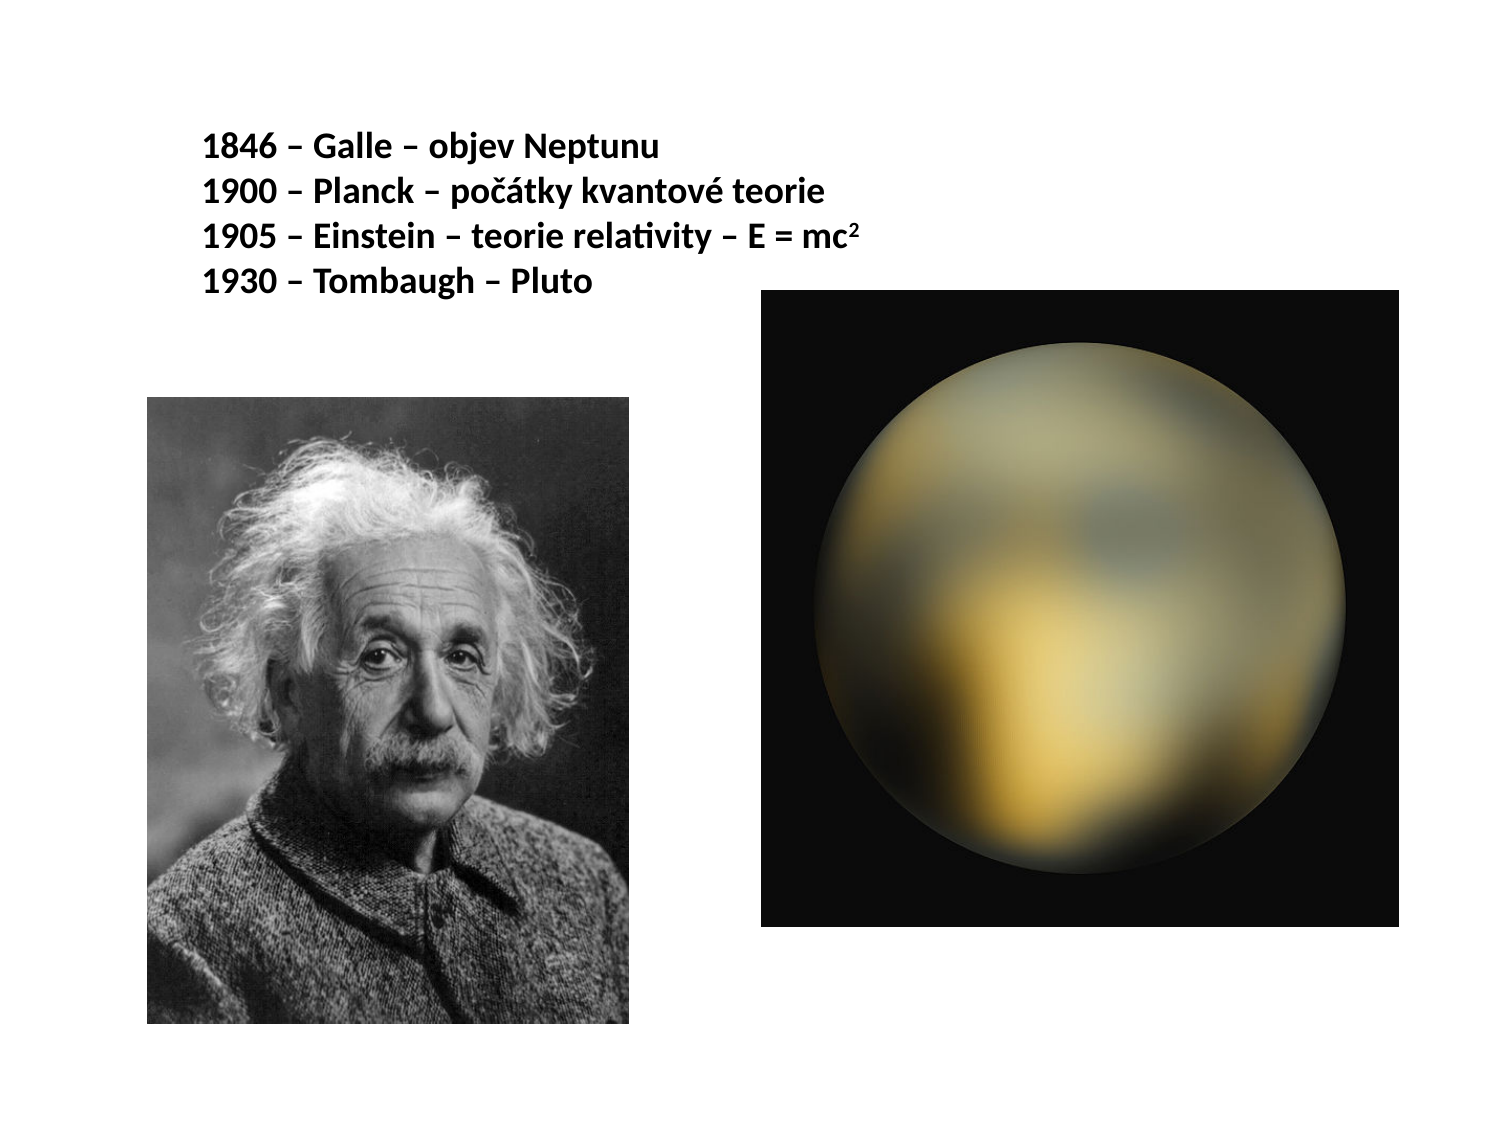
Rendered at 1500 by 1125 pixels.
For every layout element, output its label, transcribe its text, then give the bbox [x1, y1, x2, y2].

picture [761, 290, 1399, 928]
text_box 1846 – Galle – objev Neptunu 1900 – Planck – počátky kvantové teorie 1905 – Einstein – teorie relativity – E = mc2 1930 – Tombaugh – Pluto [186, 113, 875, 354]
picture [147, 396, 629, 1024]
